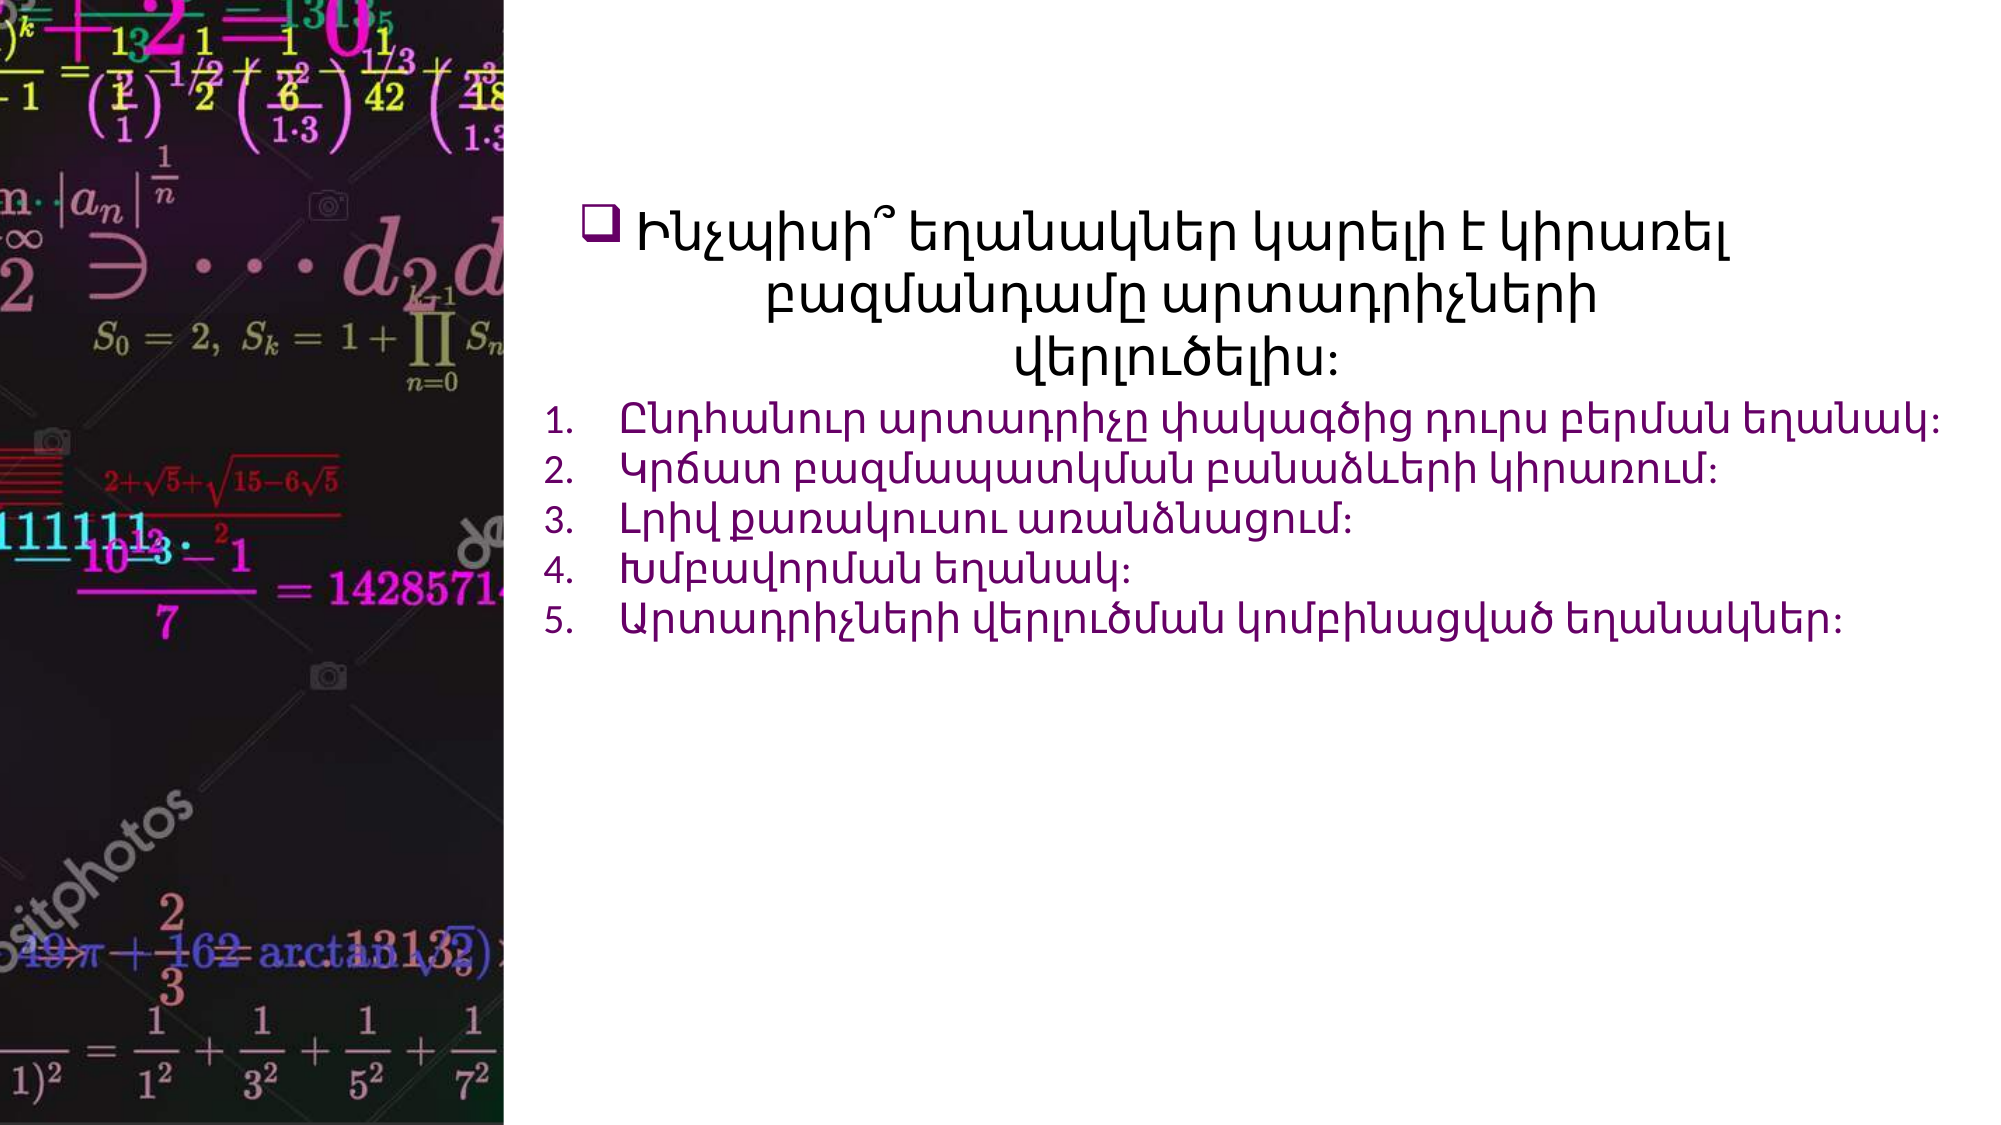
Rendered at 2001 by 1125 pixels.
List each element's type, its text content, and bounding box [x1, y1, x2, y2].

picture [0, 0, 504, 1125]
text_box Ինչպիսի՞ եղանակներ կարելի է կիրառել բազմանդամը արտադրիչների վերլուծելիս: [553, 190, 1755, 383]
text_box Ընդհանուր արտադրիչը փակագծից դուրս բերման եղանակ: Կրճատ բազմապատկման բանաձևերի կիրառում: Լրիվ քառակուսու առանձնացում: Խմբավորման եղանակ: Արտադրիչների վերլուծման կոմբինացված եղանակներ: [528, 383, 1957, 649]
